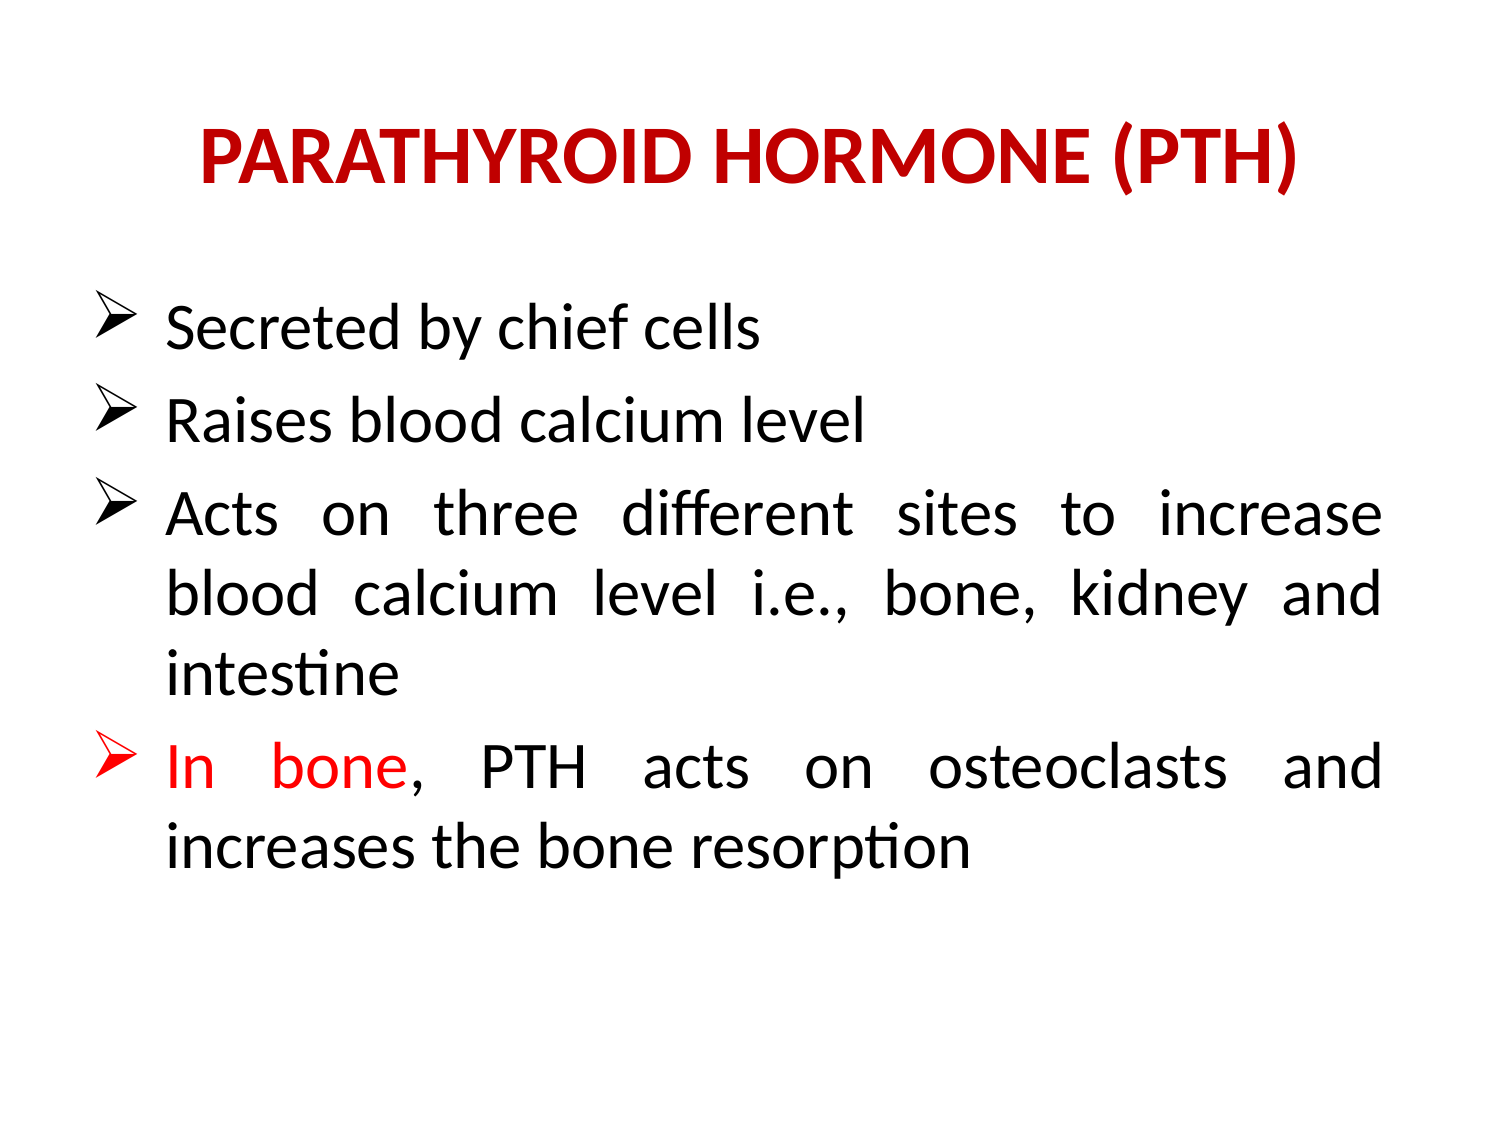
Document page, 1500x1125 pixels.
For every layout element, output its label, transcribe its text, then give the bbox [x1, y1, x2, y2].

title PARATHYROID HORMONE (PTH) [112, 50, 1388, 250]
subtitle Secreted by chief cells Raises blood calcium level Acts on three different sites to increase blood calcium level i.e., bone, kidney and intestine In bone, PTH acts on osteoclasts and increases the bone resorption [75, 275, 1400, 1050]
